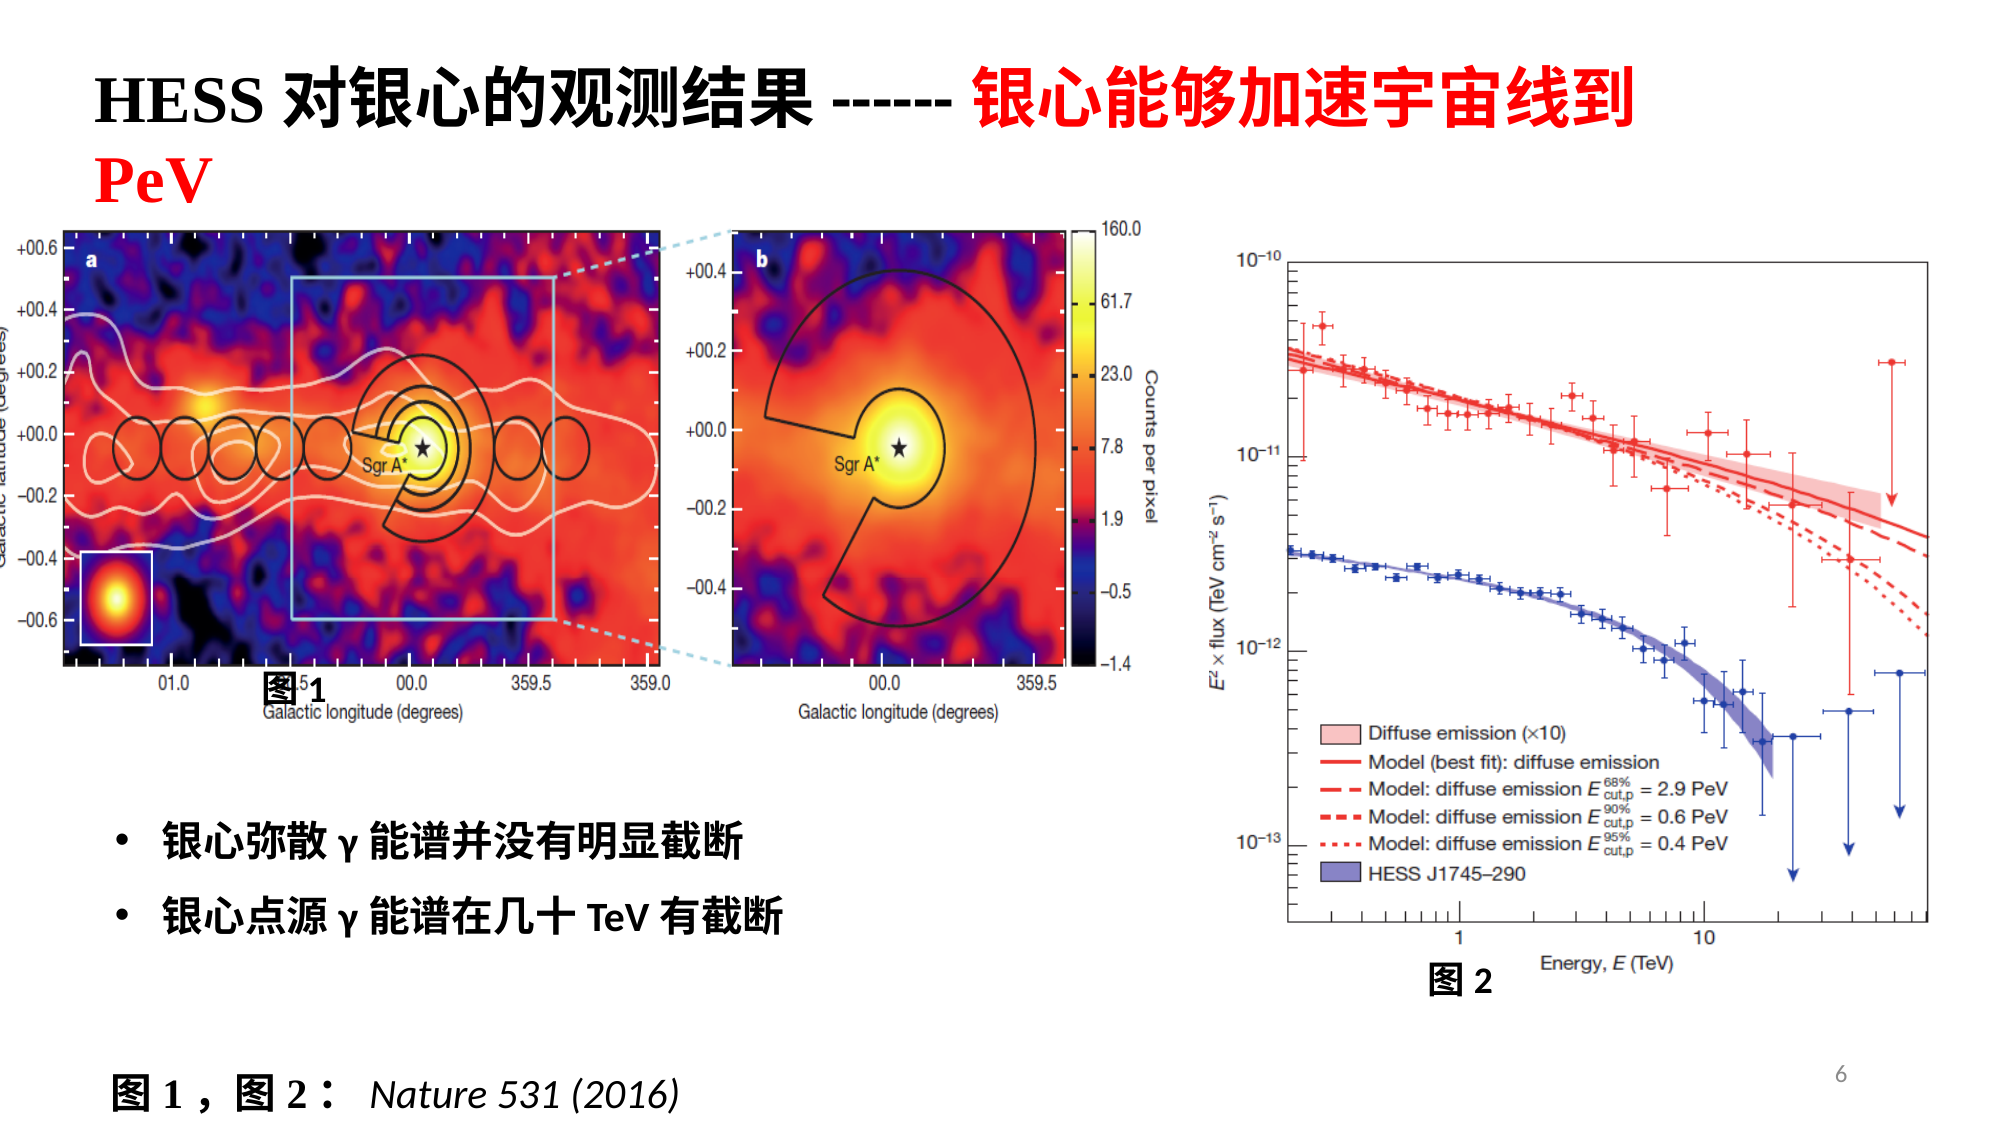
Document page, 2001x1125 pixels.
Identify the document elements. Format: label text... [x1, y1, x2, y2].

text_box 图1，图2：Nature 531 (2016) 476 [95, 1059, 737, 1125]
text_box 图2 [1412, 980, 1558, 1009]
picture [0, 192, 1980, 980]
text_box HESS对银心的观测结果------银心能够加速宇宙线到PeV [80, 48, 1782, 224]
text_box 银心弥散γ能谱并没有明显截断 银心点源γ能谱在几十TeV有截断 [100, 781, 811, 947]
slide_number 6 [1412, 1042, 1863, 1103]
